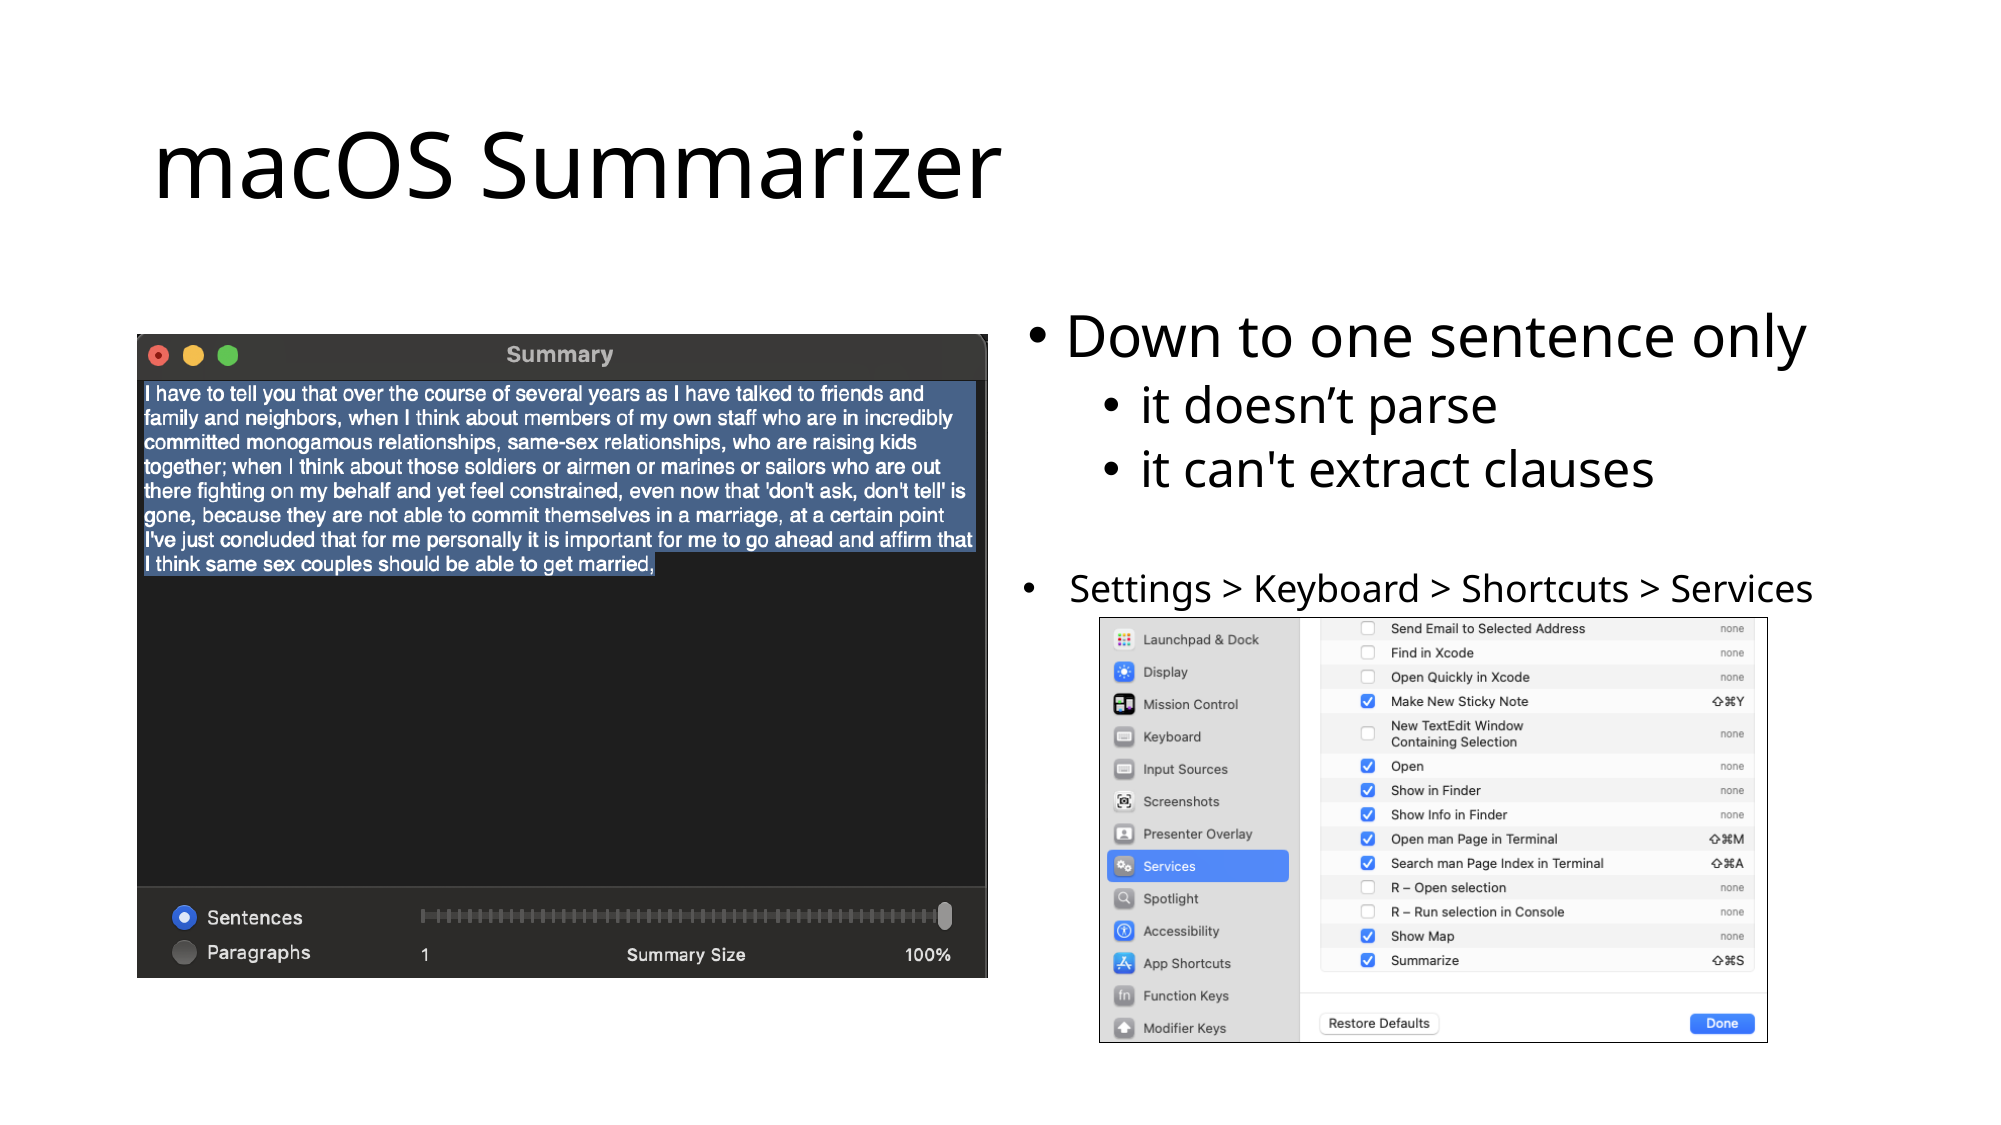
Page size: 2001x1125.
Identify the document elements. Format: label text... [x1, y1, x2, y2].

list Down to one sentence only it doesn’t parse it can't extract clauses [1012, 299, 1863, 1014]
picture [1099, 617, 1768, 1043]
title macOS Summarizer [137, 59, 1863, 278]
text_box Settings > Keyboard > Shortcuts > Services [1008, 557, 1830, 617]
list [136, 334, 988, 979]
